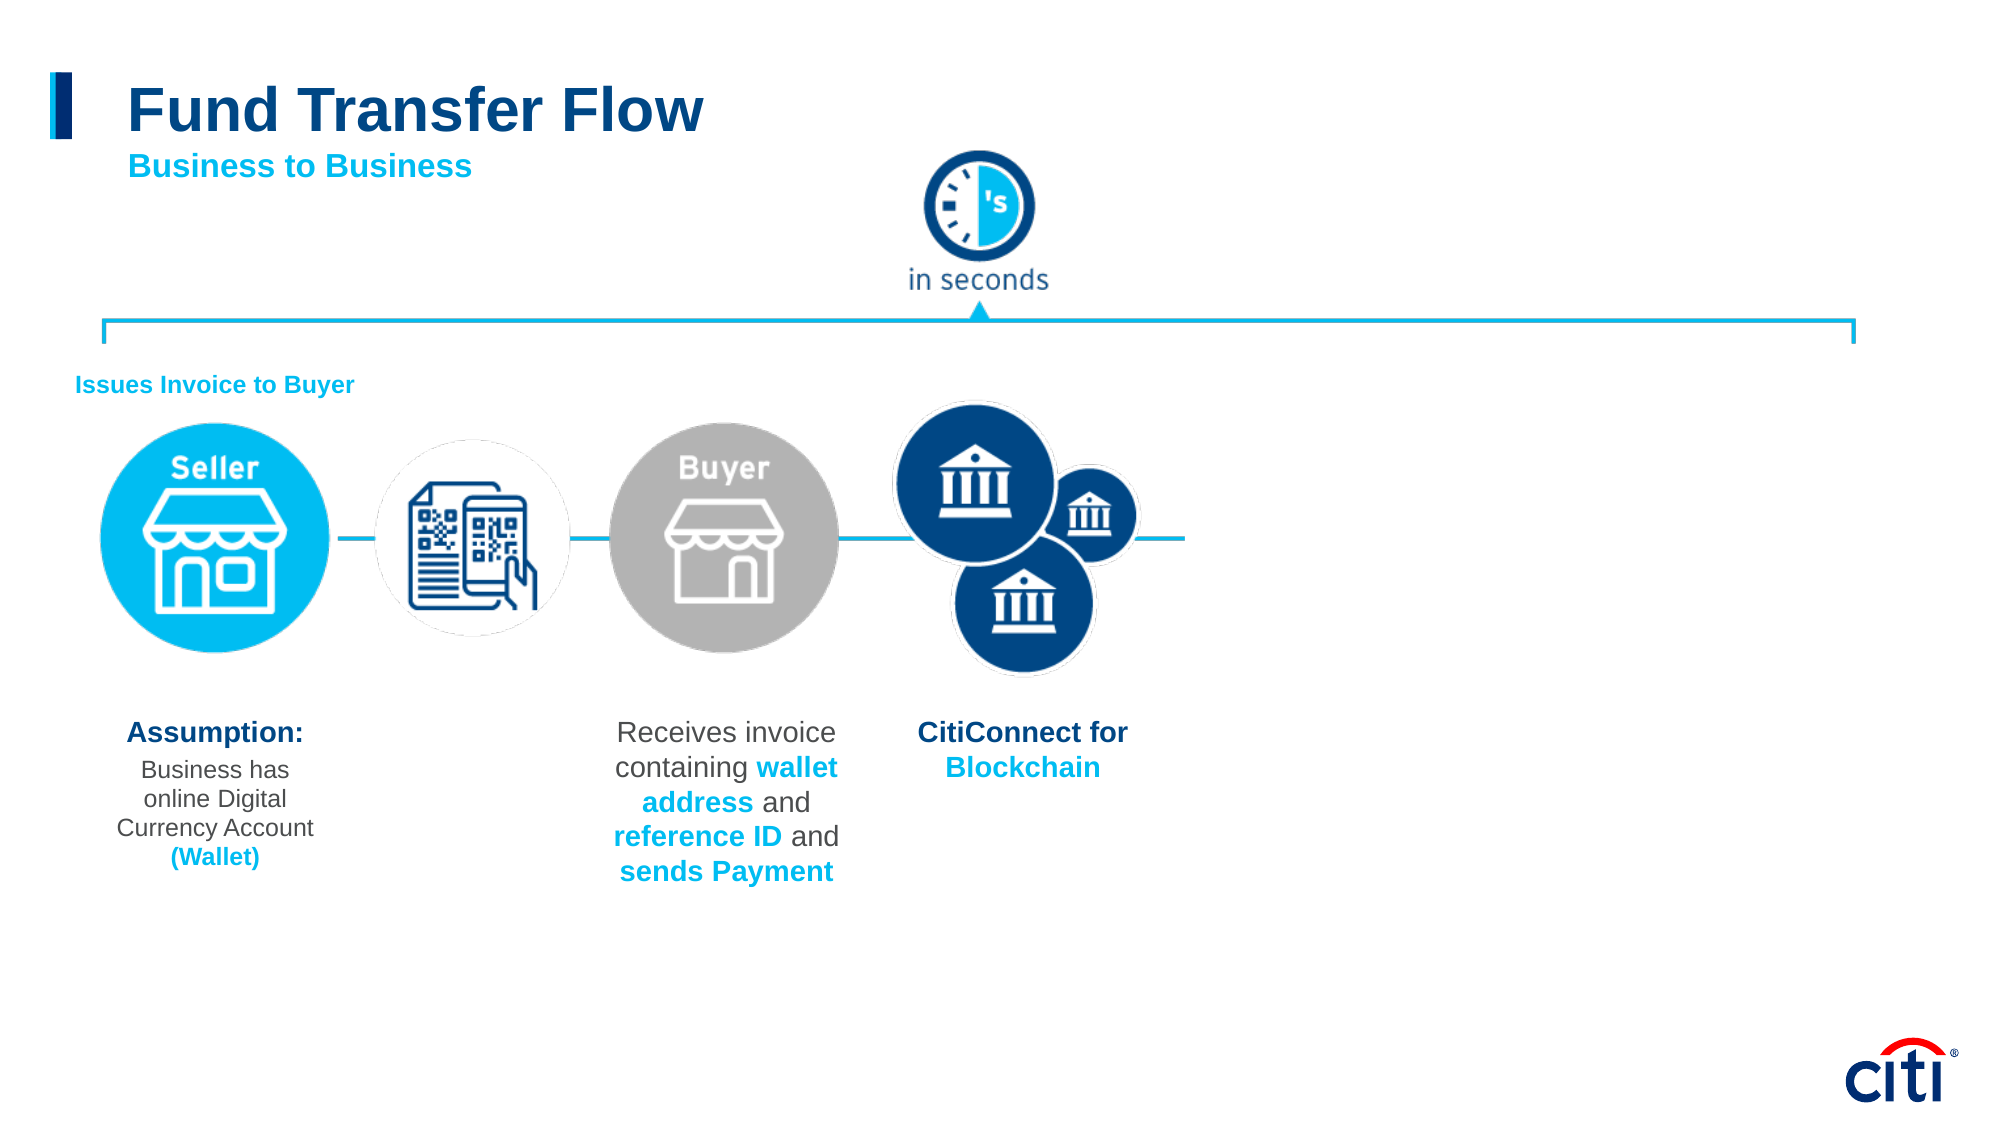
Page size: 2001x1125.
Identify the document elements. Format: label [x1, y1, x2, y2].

picture [0, 51, 2000, 991]
